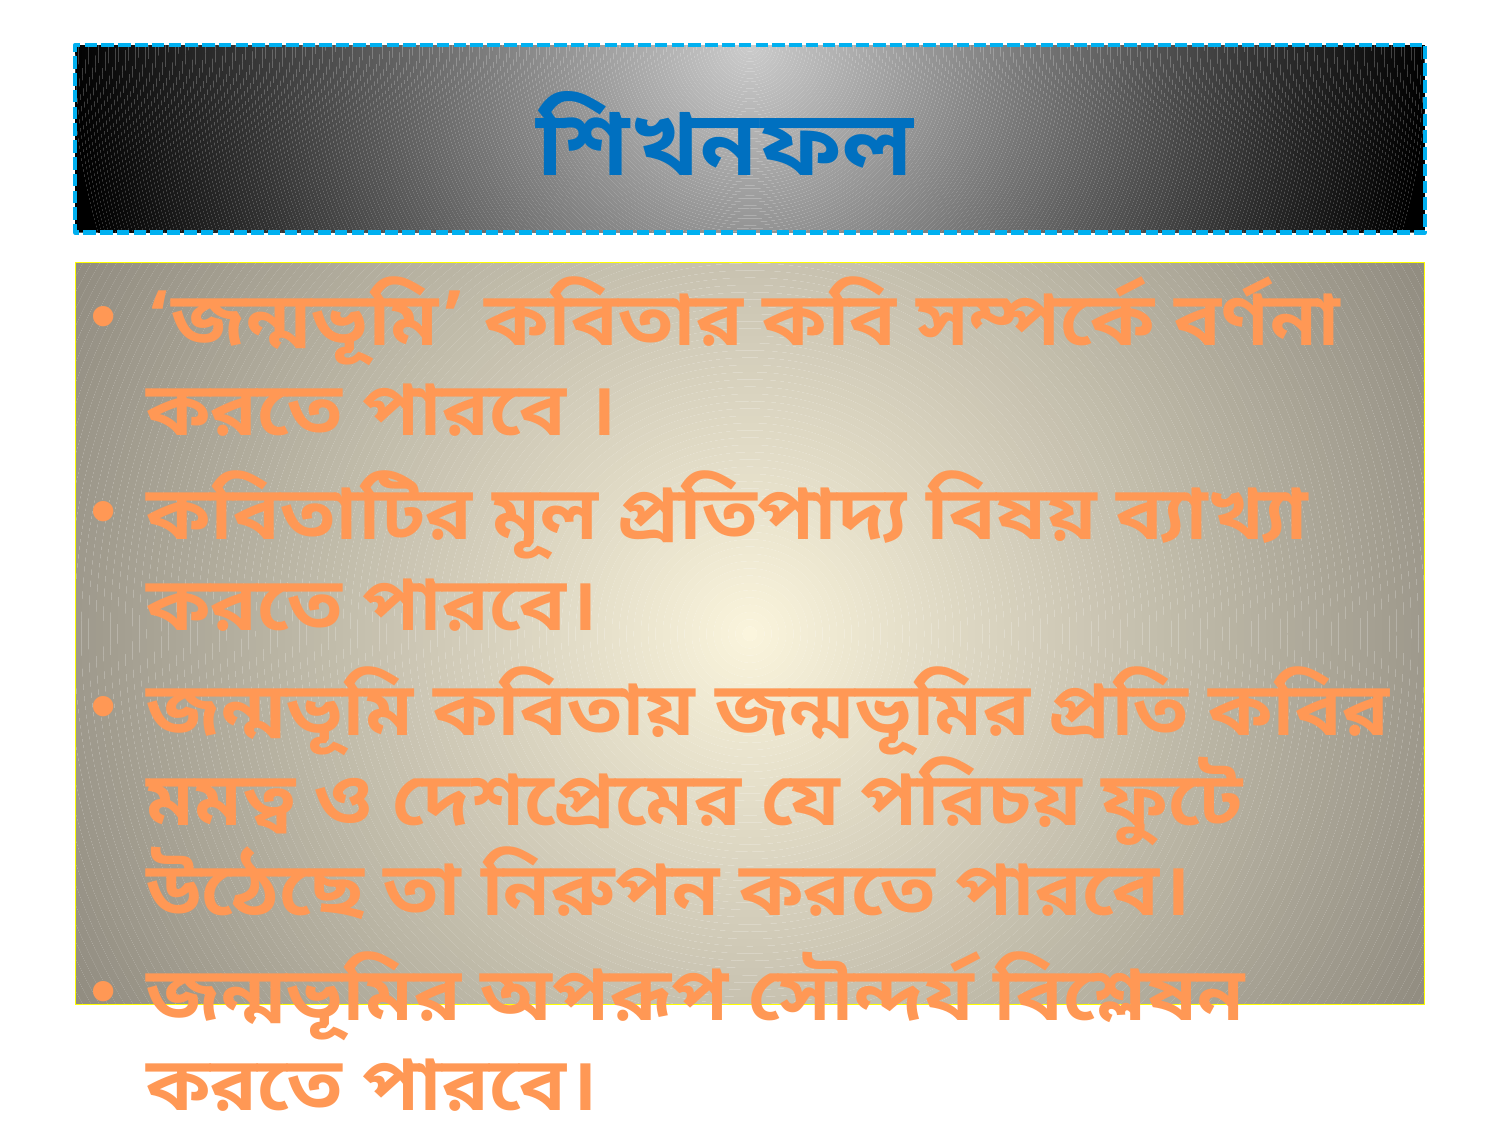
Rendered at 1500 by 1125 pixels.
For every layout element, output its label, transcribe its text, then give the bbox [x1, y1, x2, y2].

title শিখনফল [73, 43, 1427, 235]
list ‘জন্মভূমি’ কবিতার কবি সম্পর্কে বর্ণনা করতে পারবে । কবিতাটির মূল প্রতিপাদ্য বিষয় ব্যাখ্যা করতে পারবে। জন্মভূমি কবিতায় জন্মভূমির প্রতি কবির মমত্ব ও দেশপ্রেমের যে পরিচয় ফুটে উঠেছে তা নিরুপন করতে পারবে। জন্মভূমির অপরূপ সৌন্দর্য বিশ্লেষন করতে পারবে। [75, 262, 1425, 1005]
